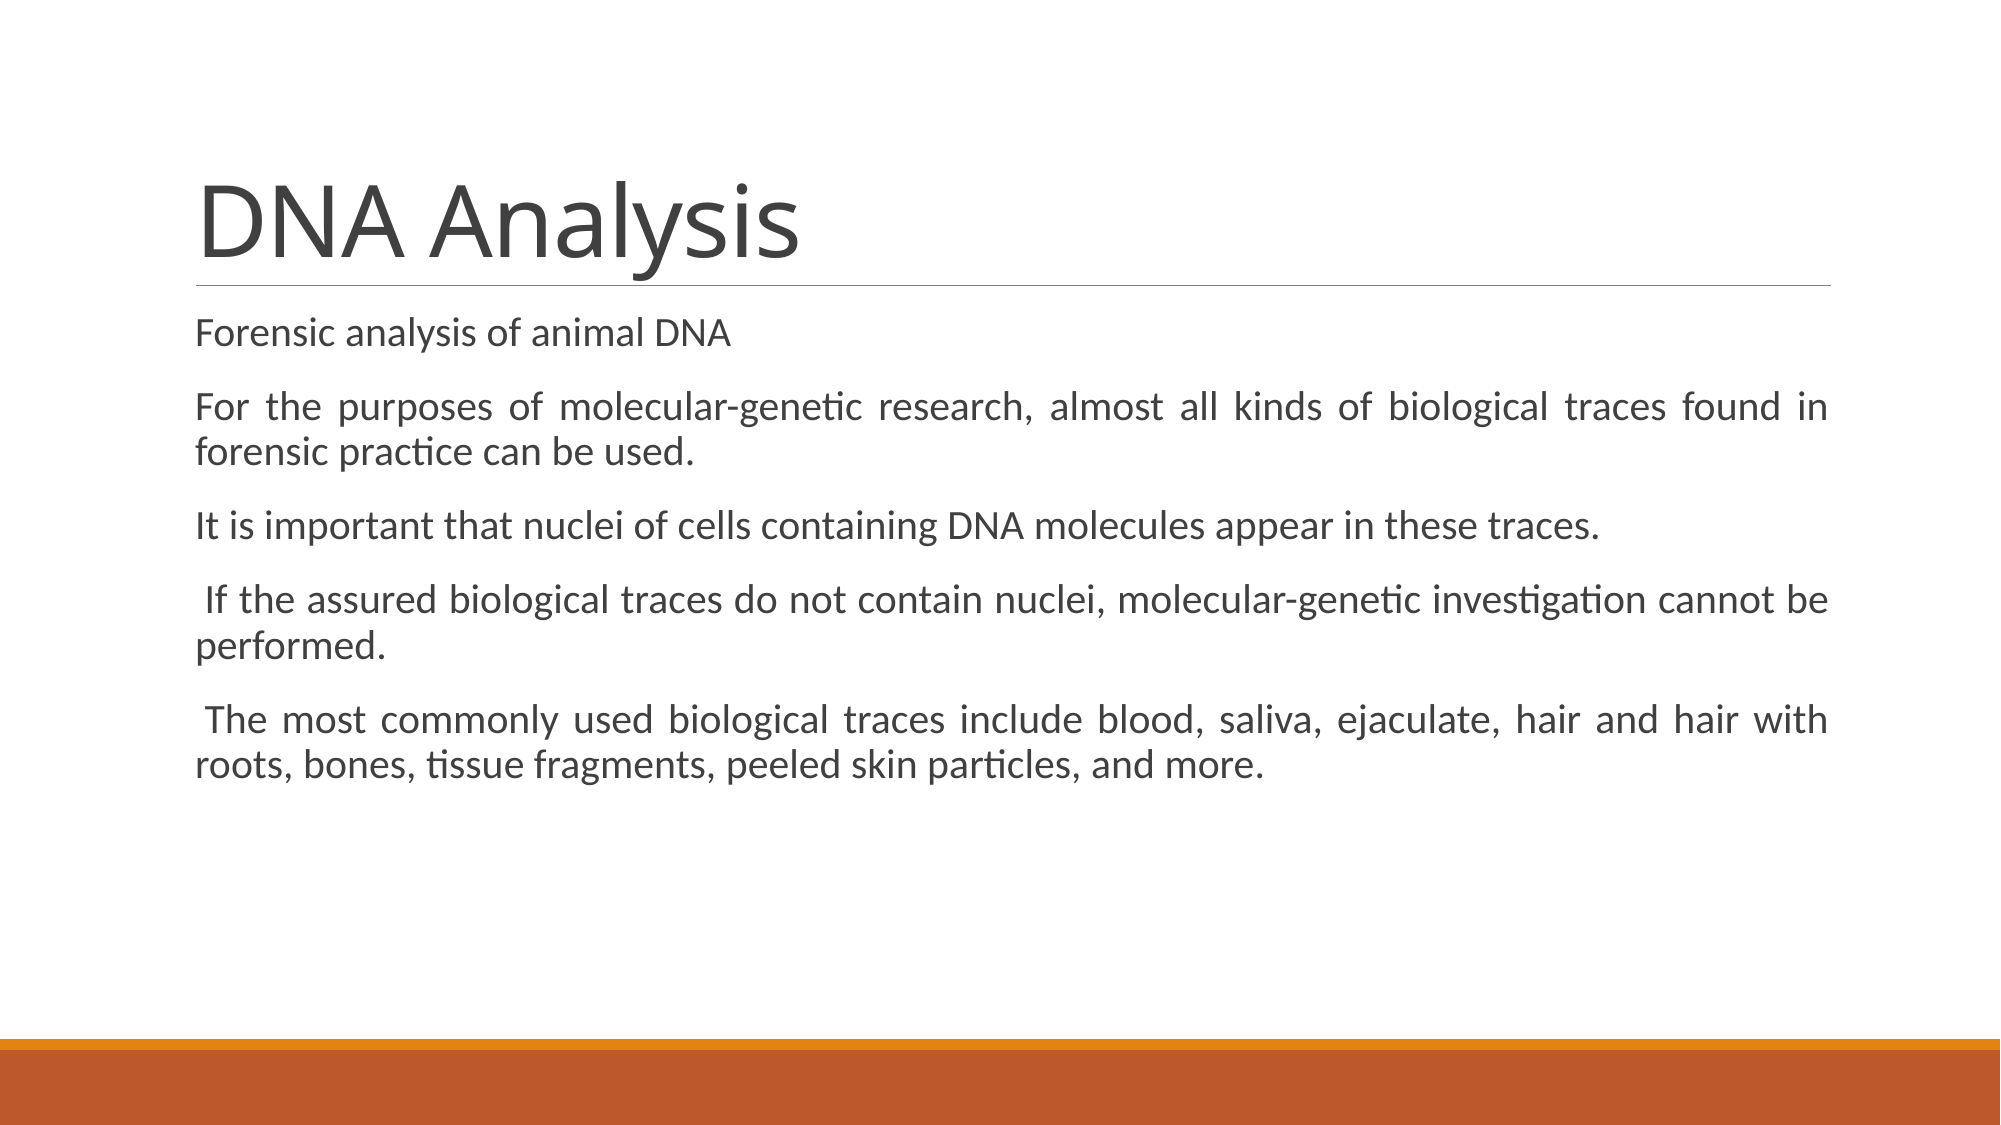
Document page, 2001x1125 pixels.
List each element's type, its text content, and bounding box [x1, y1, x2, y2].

list Forensic analysis of animal DNA For the purposes of molecular-genetic research, almost all kinds of biological traces found in forensic practice can be used. It is important that nuclei of cells containing DNA molecules appear in these traces. If the assured biological traces do not contain nuclei, molecular-genetic investigation cannot be performed. The most commonly used biological traces include blood, saliva, ejaculate, hair and hair with roots, bones, tissue fragments, peeled skin particles, and more. [180, 302, 1830, 963]
title DNA Analysis [180, 47, 1830, 285]
